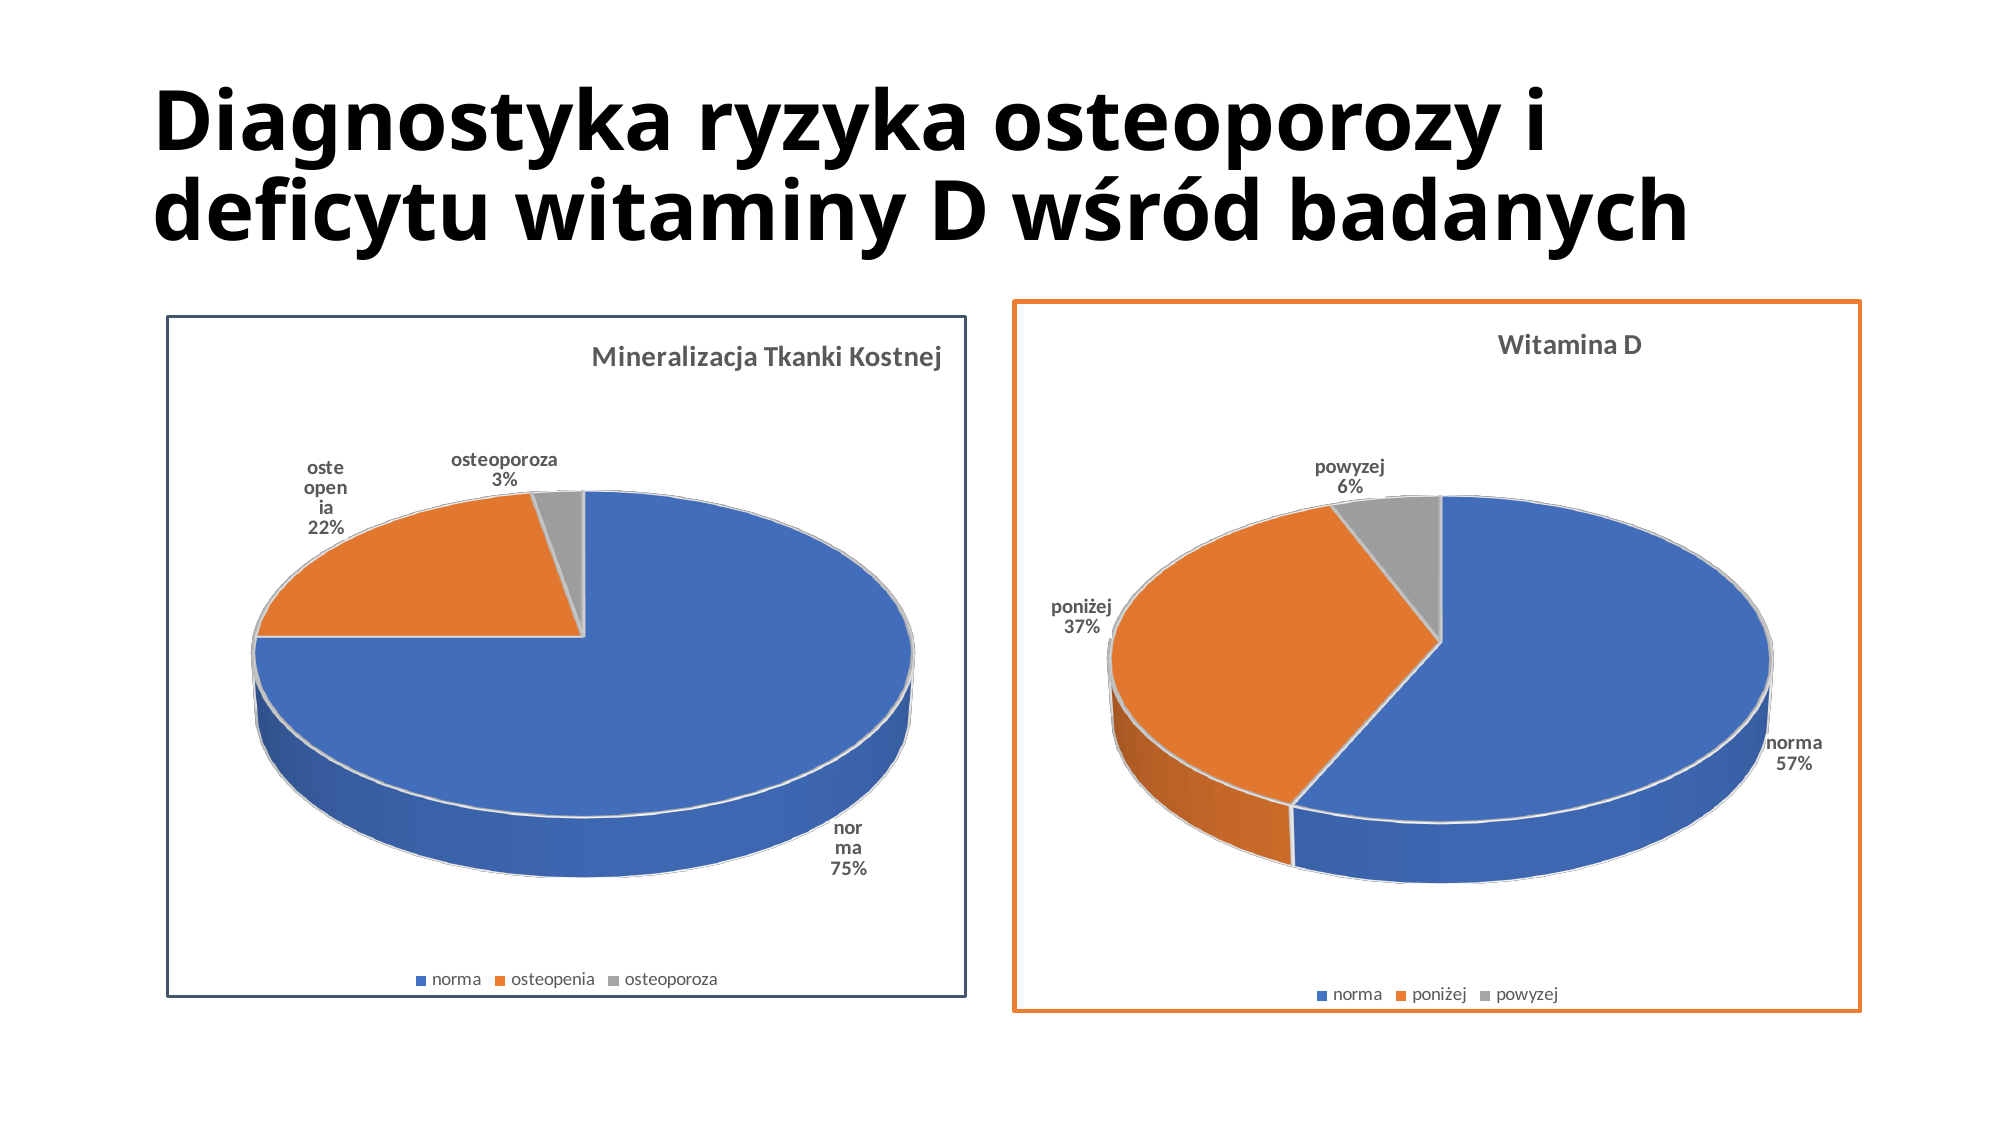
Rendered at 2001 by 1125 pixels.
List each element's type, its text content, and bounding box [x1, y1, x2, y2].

chart [166, 315, 968, 999]
chart [1012, 299, 1863, 1014]
title Diagnostyka ryzyka osteoporozy i deficytu witaminy D wśród badanych [137, 59, 1863, 278]
